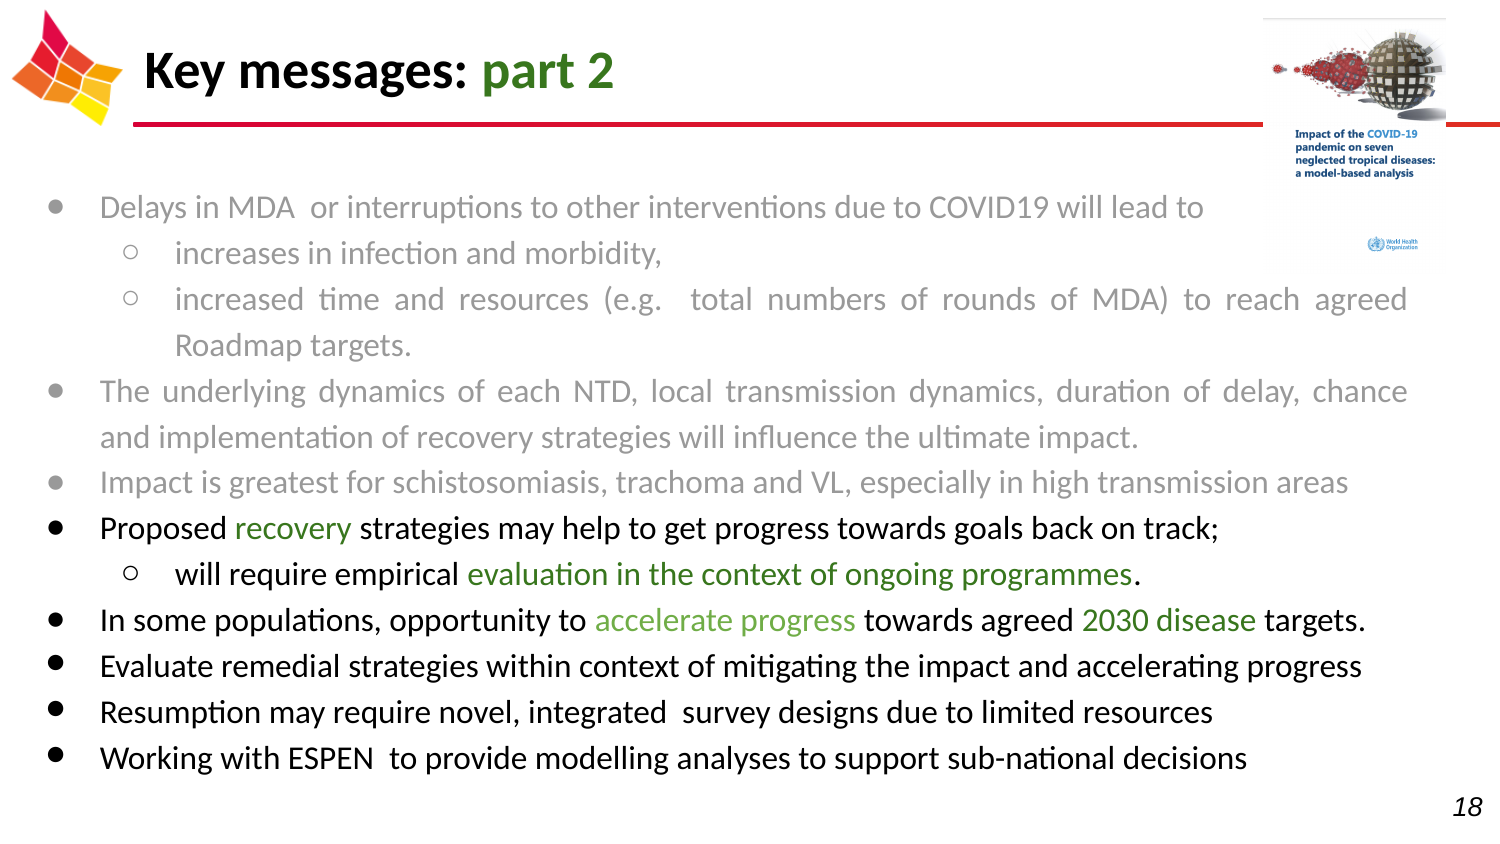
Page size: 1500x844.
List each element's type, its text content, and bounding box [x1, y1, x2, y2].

slide_number 18 [1403, 779, 1494, 844]
title Key messages: part 2 [133, 18, 1260, 125]
text_box Delays in MDA or interruptions to other interventions due to COVID19 will lead to increases in infection and morbidity, increased time and resources (e.g. total numbers of rounds of MDA) to reach agreed Roadmap targets. The underlying dynamics of each NTD, local transmission dynamics, duration of delay, chance and implementation of recovery strategies will influence the ultimate impact. Impact is greatest for schistosomiasis, trachoma and VL, especially in high transmission areas Proposed recovery strategies may help to get progress towards goals back on track; will require empirical evaluation in the context of ongoing programmes. In some populations, opportunity to accelerate progress towards agreed 2030 disease targets. Evaluate remedial strategies within context of mitigating the impact and accelerating progress Resumption may require novel, integrated survey designs due to limited resources Working with ESPEN to provide modelling analyses to support sub-national decisions [9, 171, 1425, 732]
picture [1262, 17, 1446, 274]
picture [8, 8, 125, 127]
